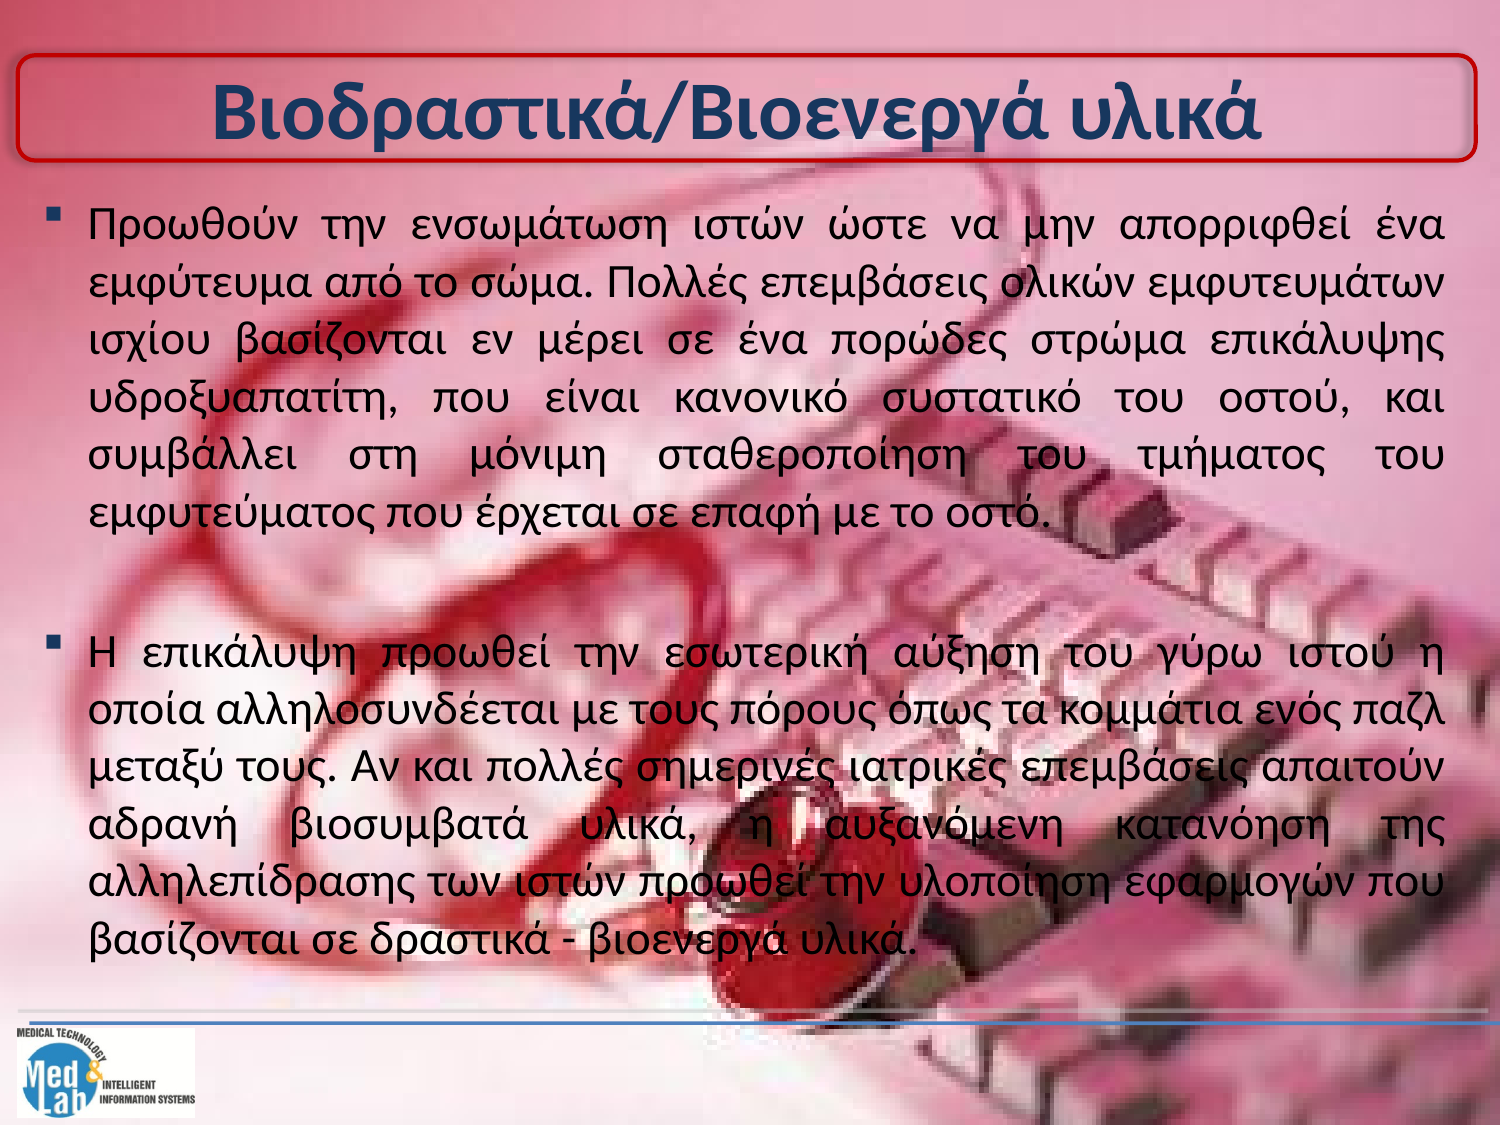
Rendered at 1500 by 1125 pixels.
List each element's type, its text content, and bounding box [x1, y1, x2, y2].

text_box [15, 53, 1478, 163]
picture [0, 0, 1500, 1125]
text_box Προωθούν την ενσωμάτωση ιστών ώστε να μην απορριφθεί ένα εμφύτευμα από το σώμα. Πολλές επεμβάσεις ολικών εμφυτευμάτων ισχίου βασίζονται εν μέρει σε ένα πορώδες στρώμα επικάλυψης υδροξυαπατίτη, που είναι κανονικό συστατικό του οστού, και συμβάλλει στη μόνιμη σταθεροποίηση του τμήματος του εμφυτεύματος που έρχεται σε επαφή με το οστό. Η επικάλυψη προωθεί την εσωτερική αύξηση του γύρω ιστού η οποία αλληλοσυνδέεται με τους πόρους όπως τα κομμάτια ενός παζλ μεταξύ τους. Αν και πολλές σημερινές ιατρικές επεμβάσεις απαιτούν αδρανή βιοσυμβατά υλικά, η αυξανόμενη κατανόηση της αλληλεπίδρασης των ιστών προωθεί την υλοποίηση εφαρμογών που βασίζονται σε δραστικά - βιοενεργά υλικά. [27, 184, 1462, 972]
